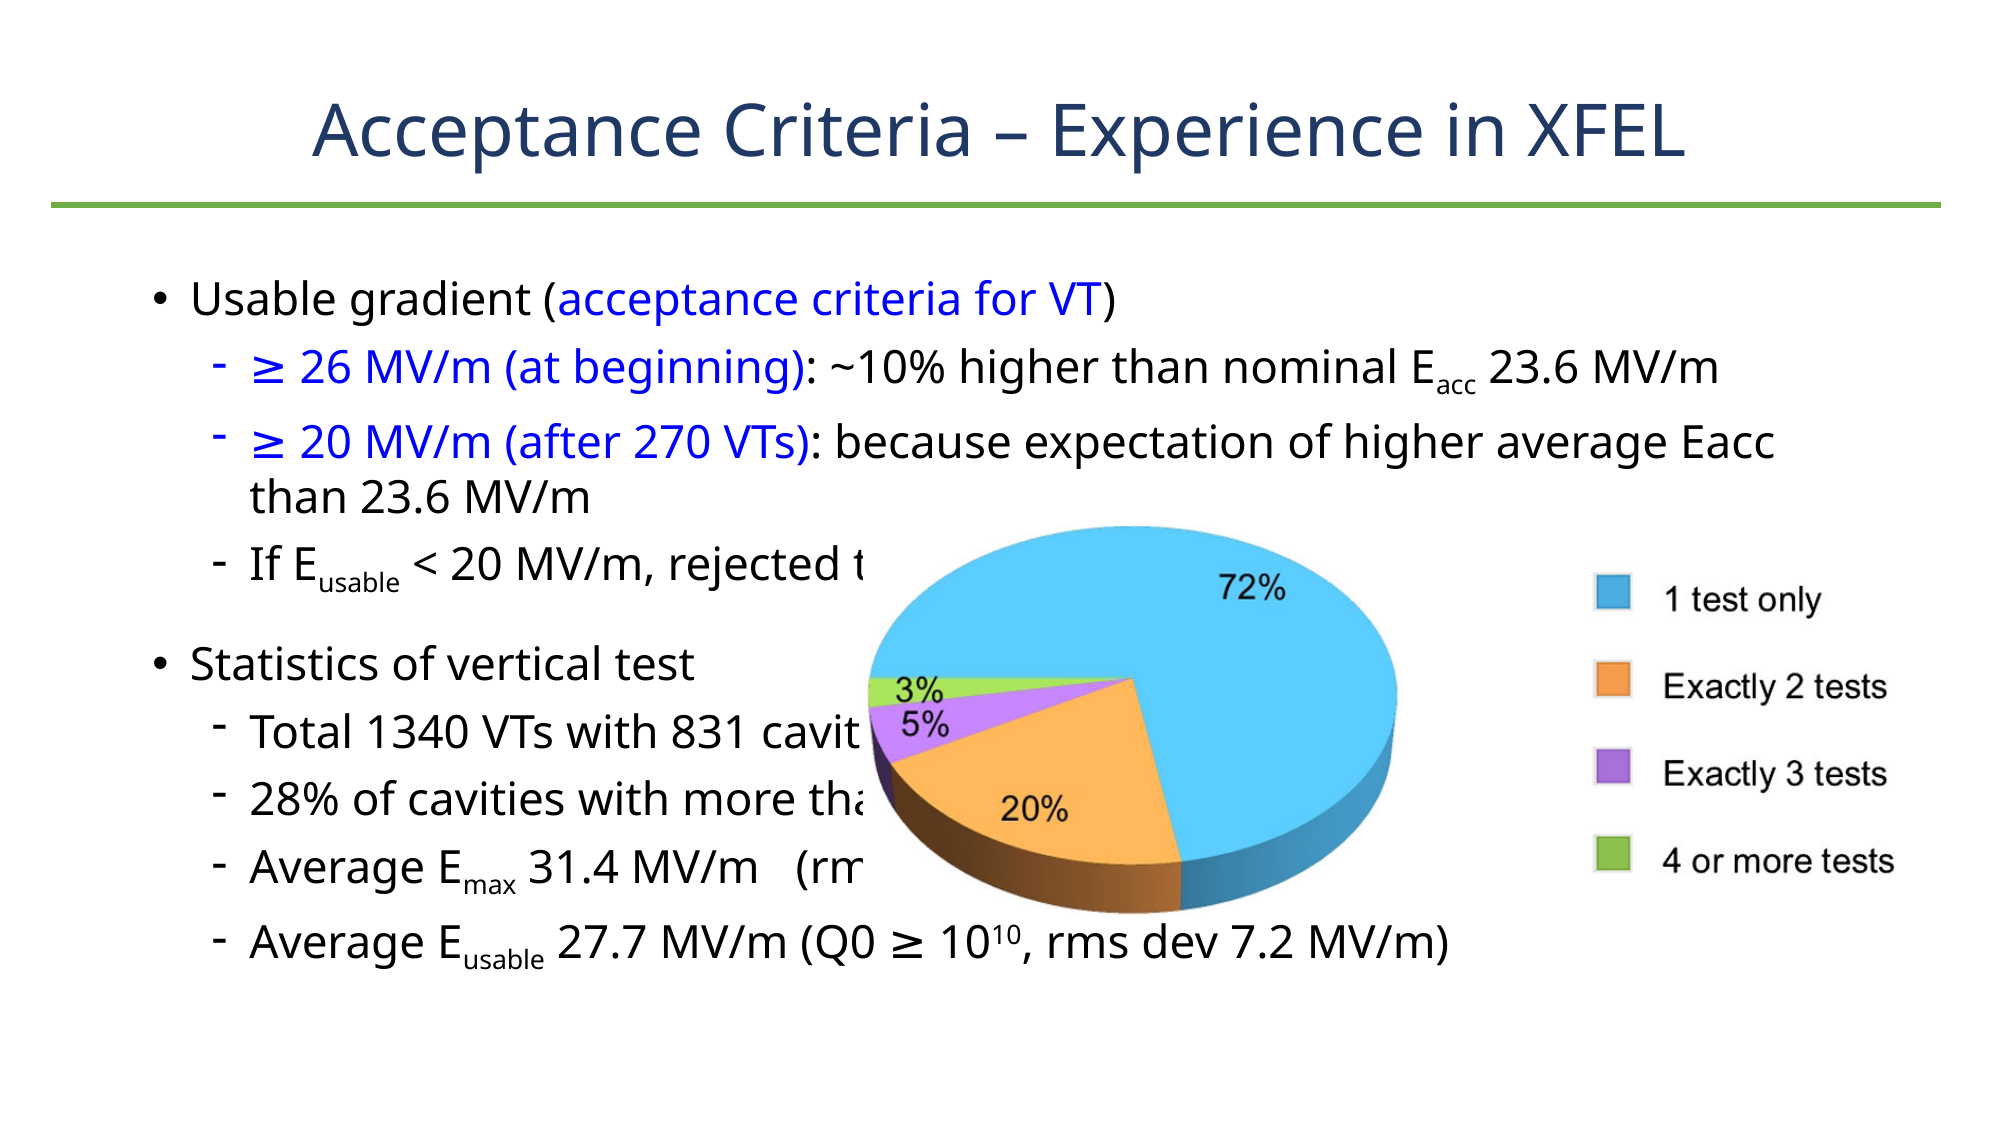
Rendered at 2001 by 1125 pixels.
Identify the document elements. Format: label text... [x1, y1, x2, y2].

picture [862, 524, 1896, 915]
title Acceptance Criteria – Experience in XFEL [137, 59, 1863, 202]
list Usable gradient (acceptance criteria for VT) ≥ 26 MV/m (at beginning): ~10% higher than nominal Eacc 23.6 MV/m ≥ 20 MV/m (after 270 VTs): because expectation of higher average Eacc than 23.6 MV/m If Eusable < 20 MV/m, rejected to re-treatment Statistics of vertical test Total 1340 VTs with 831 cavities, →1.48 times VT each cavity, average 28% of cavities with more than 2 times VT as passed incoming inspection Average Emax 31.4 MV/m (rms dev 6.8 MV/m) Average Eusable 27.7 MV/m (Q0 ≥ 1010, rms dev 7.2 MV/m) [137, 262, 1863, 1028]
